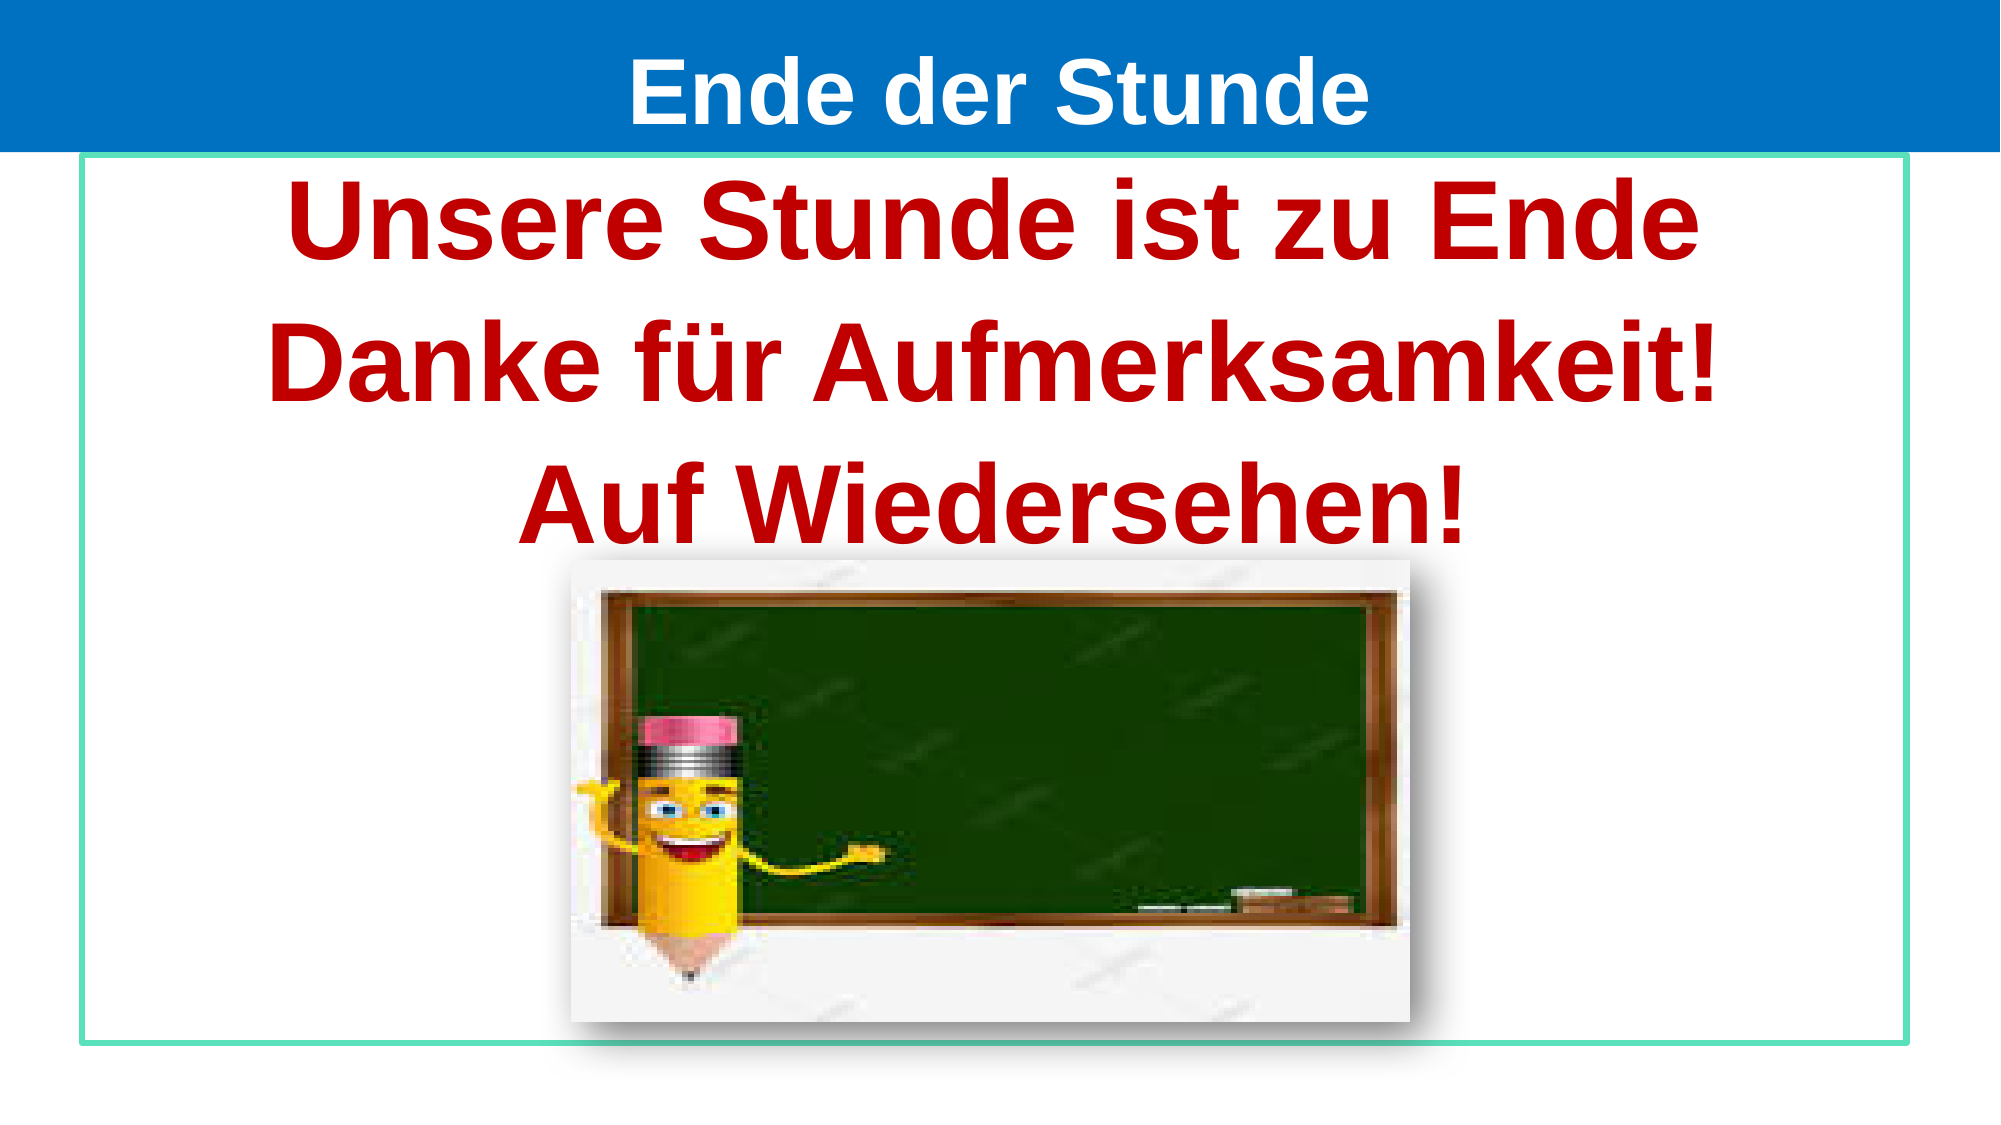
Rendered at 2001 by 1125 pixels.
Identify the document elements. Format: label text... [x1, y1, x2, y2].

picture [571, 560, 1410, 1022]
subtitle Unsere Stunde ist zu Ende Danke für Aufmerksamkeit! Auf Wiedersehen! [82, 154, 1907, 1043]
title Ende der Stunde [0, 0, 2000, 153]
